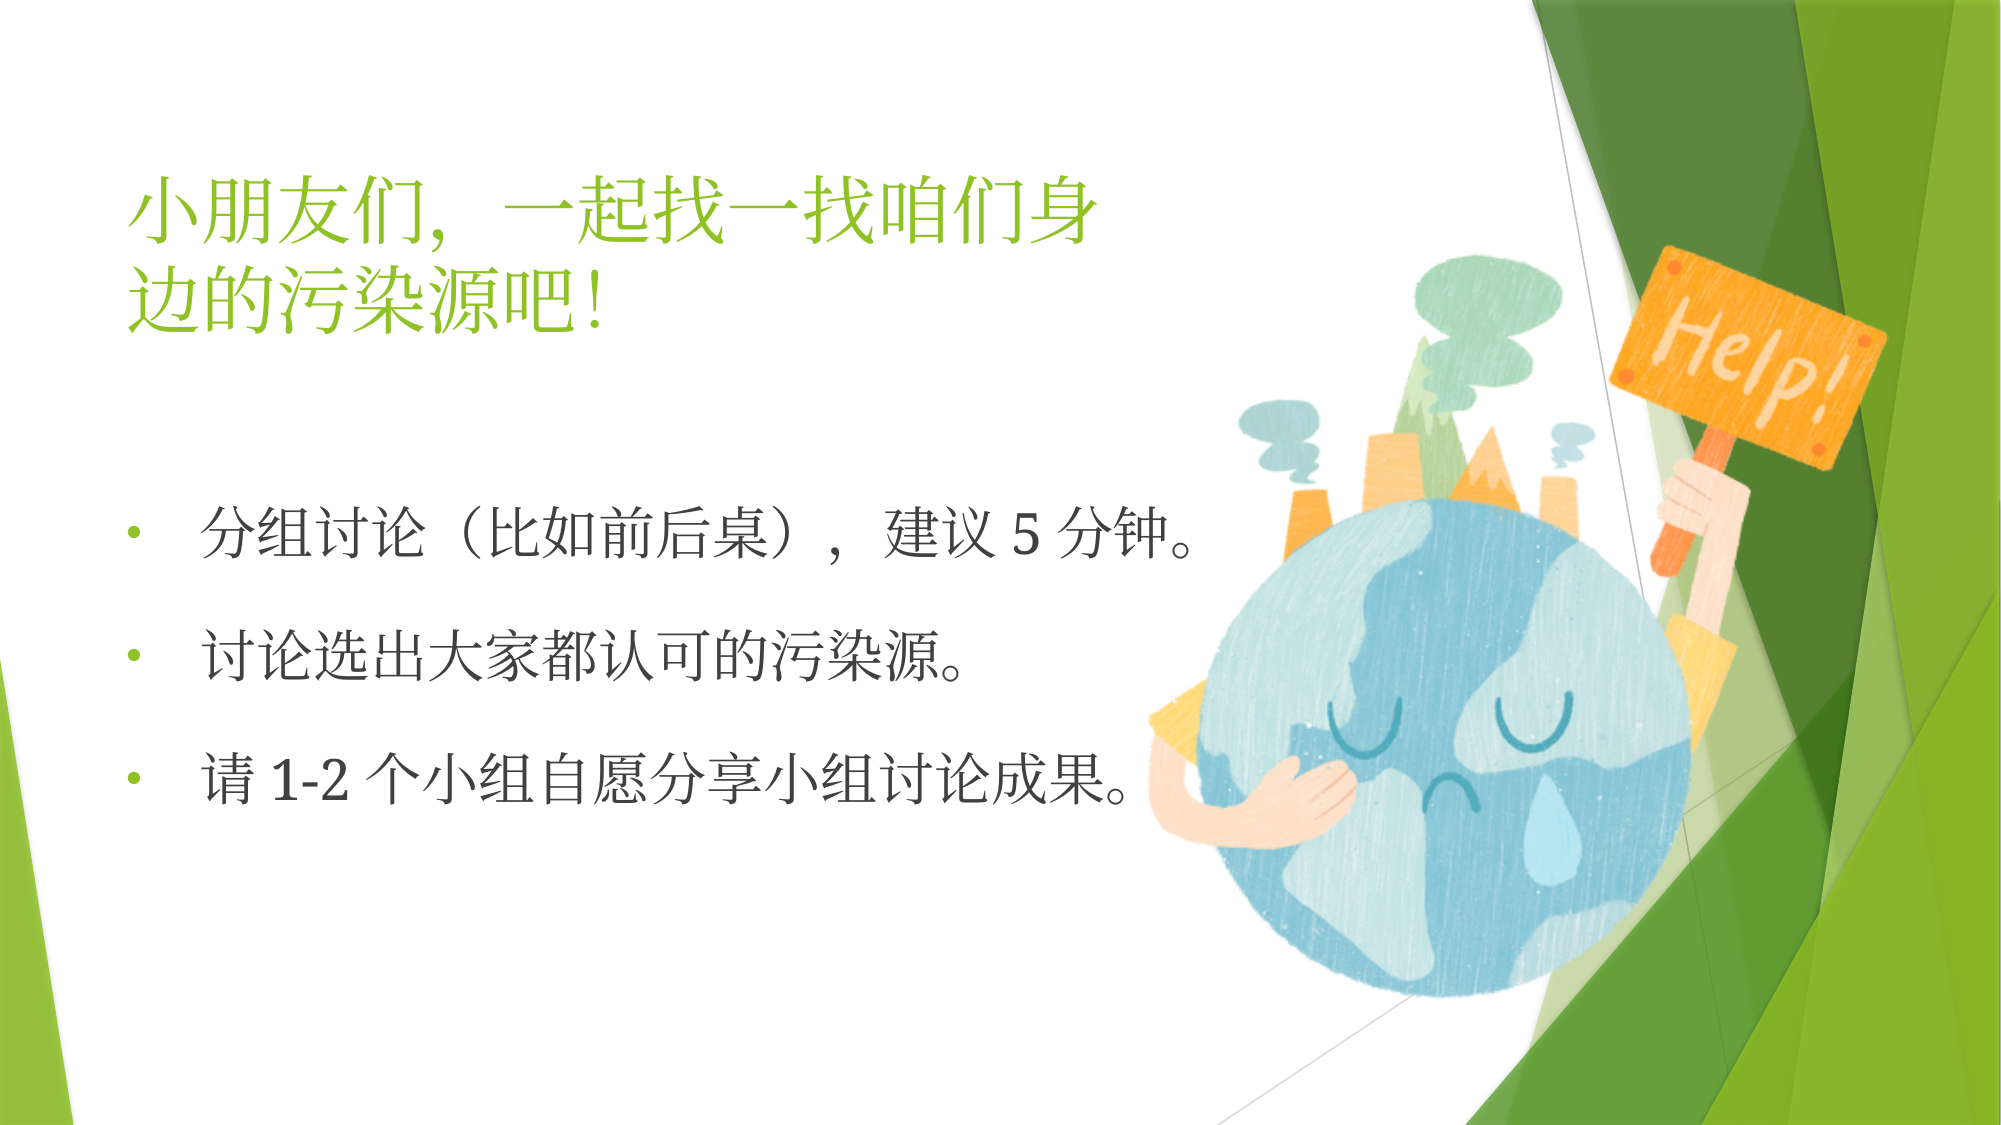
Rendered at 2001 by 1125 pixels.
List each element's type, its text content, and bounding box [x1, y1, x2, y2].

list 分组讨论（比如前后桌），建议5分钟。 讨论选出大家都认可的污染源。 请1-2个小组自愿分享小组讨论成果。 [111, 455, 1143, 916]
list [1147, 245, 1890, 1001]
title 小朋友们，一起找一找咱们身边的污染源吧！ [111, 140, 1144, 351]
